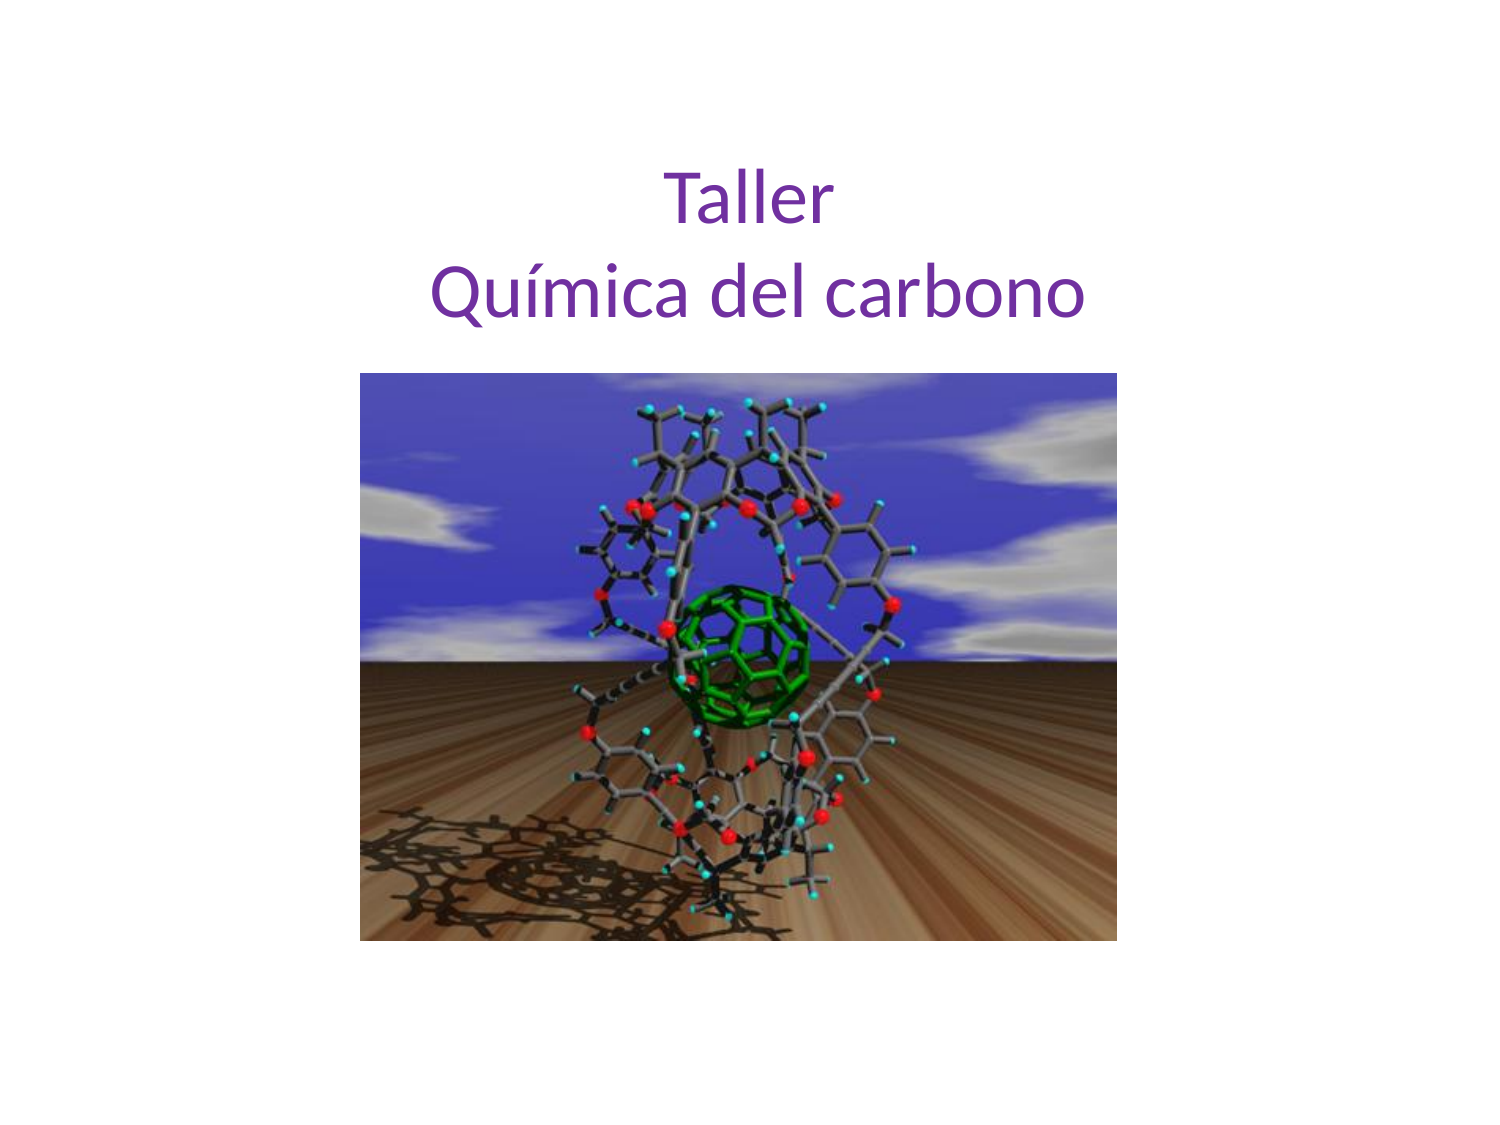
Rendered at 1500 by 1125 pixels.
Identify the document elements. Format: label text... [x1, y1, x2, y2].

picture [359, 373, 1117, 941]
text_box Taller Química del carbono [324, 137, 1192, 341]
